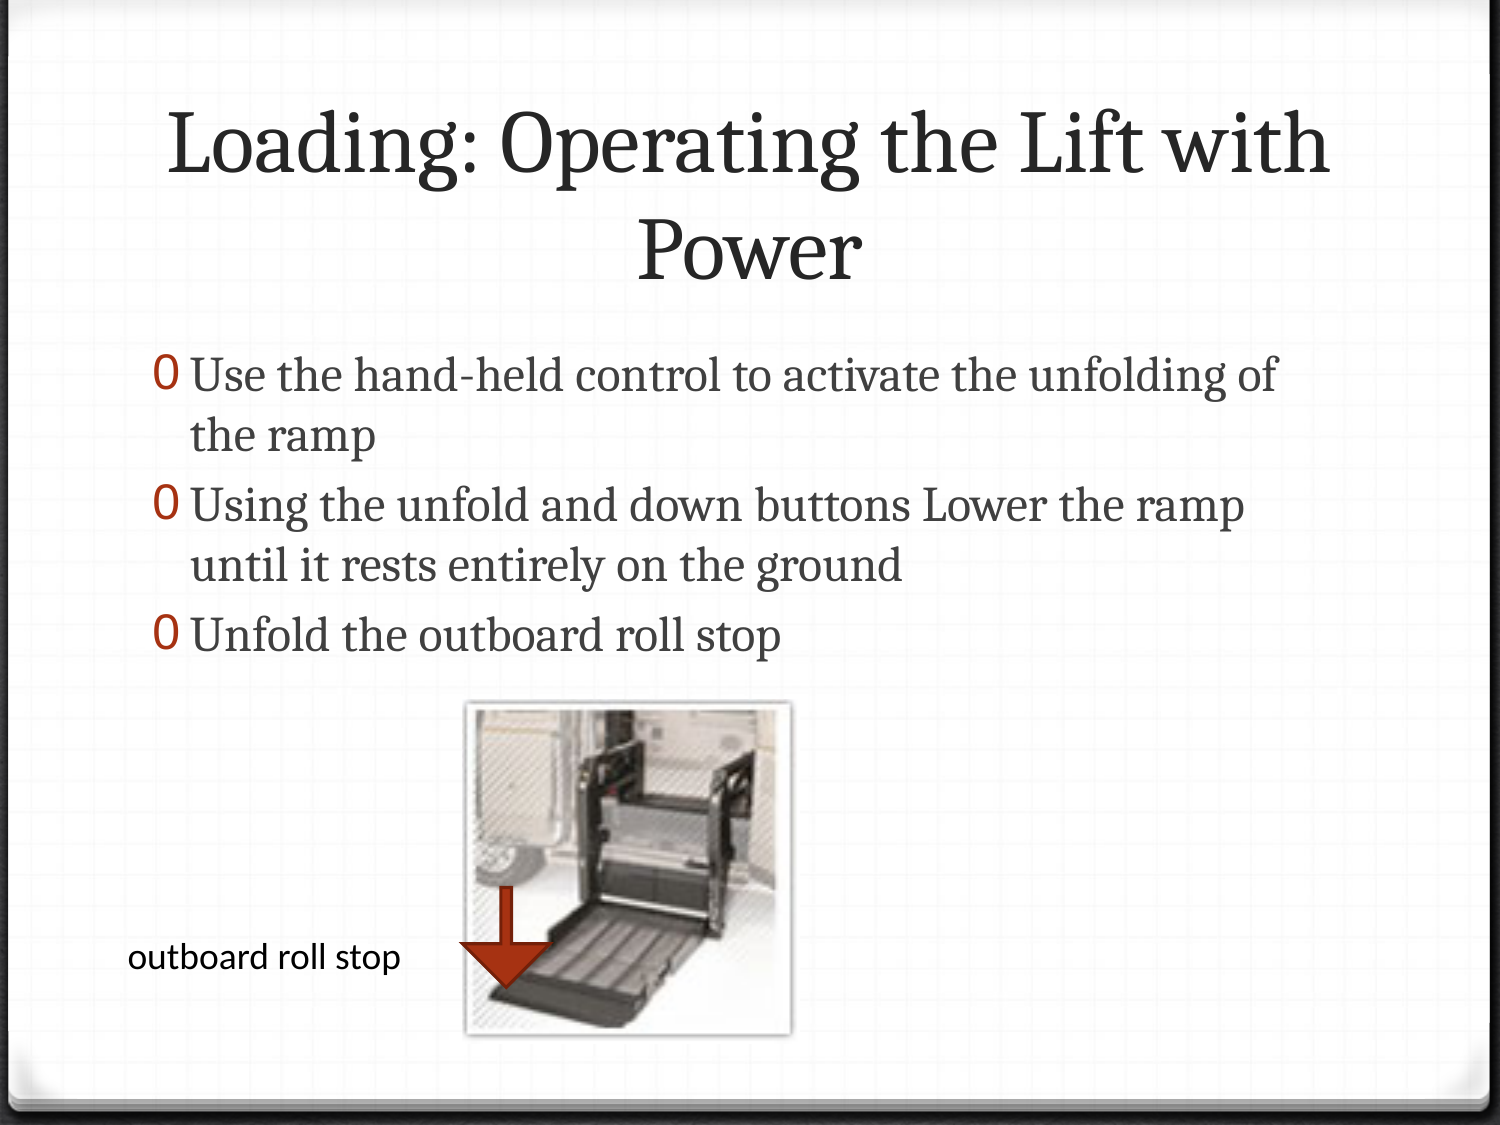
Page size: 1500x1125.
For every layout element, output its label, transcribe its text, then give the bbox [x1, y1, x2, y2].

picture [0, 0, 1500, 1125]
list Use the hand-held control to activate the unfolding of the ramp Using the unfold and down buttons Lower the ramp until it rests entirely on the ground Unfold the outboard roll stop [137, 334, 1363, 983]
title Loading: Operating the Lift with Power [90, 71, 1410, 309]
text_box outboard roll stop [112, 924, 438, 985]
